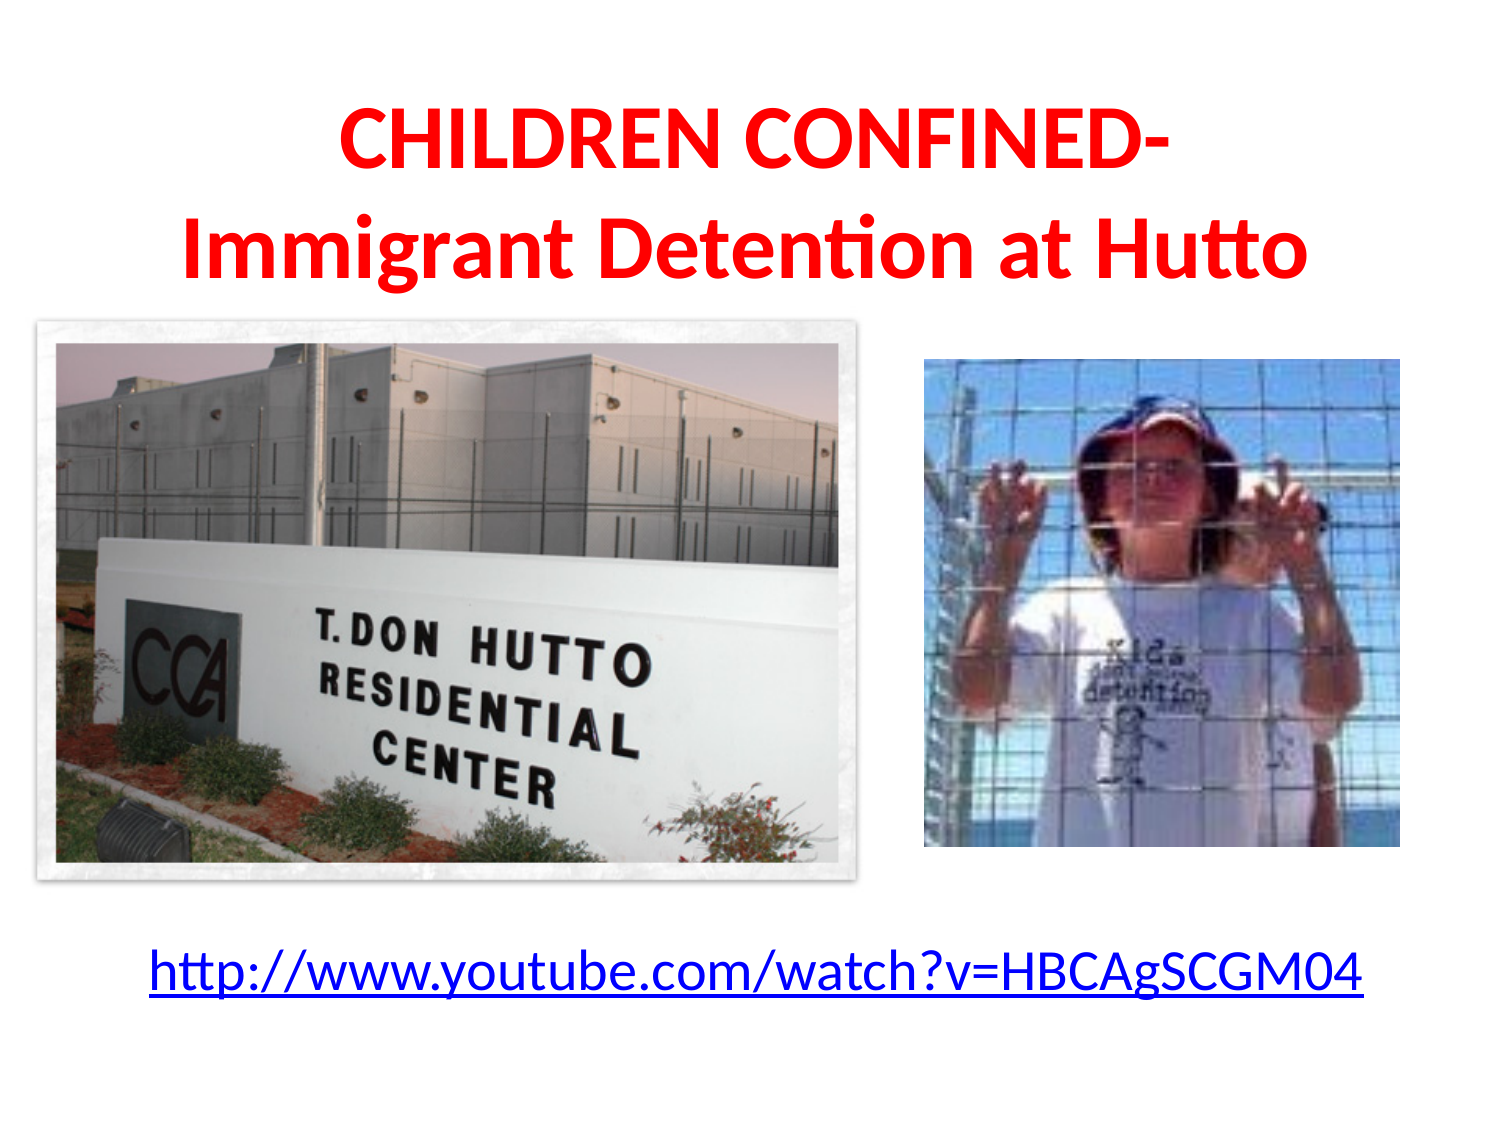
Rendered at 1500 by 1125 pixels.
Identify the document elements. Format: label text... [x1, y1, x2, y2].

text_box CHILDREN CONFINED- Immigrant Detention at Hutto [124, 69, 1388, 305]
picture [924, 359, 1400, 847]
text_box http://www.youtube.com/watch?v=HBCAgSCGM04 [124, 924, 1388, 1080]
picture [25, 306, 870, 900]
